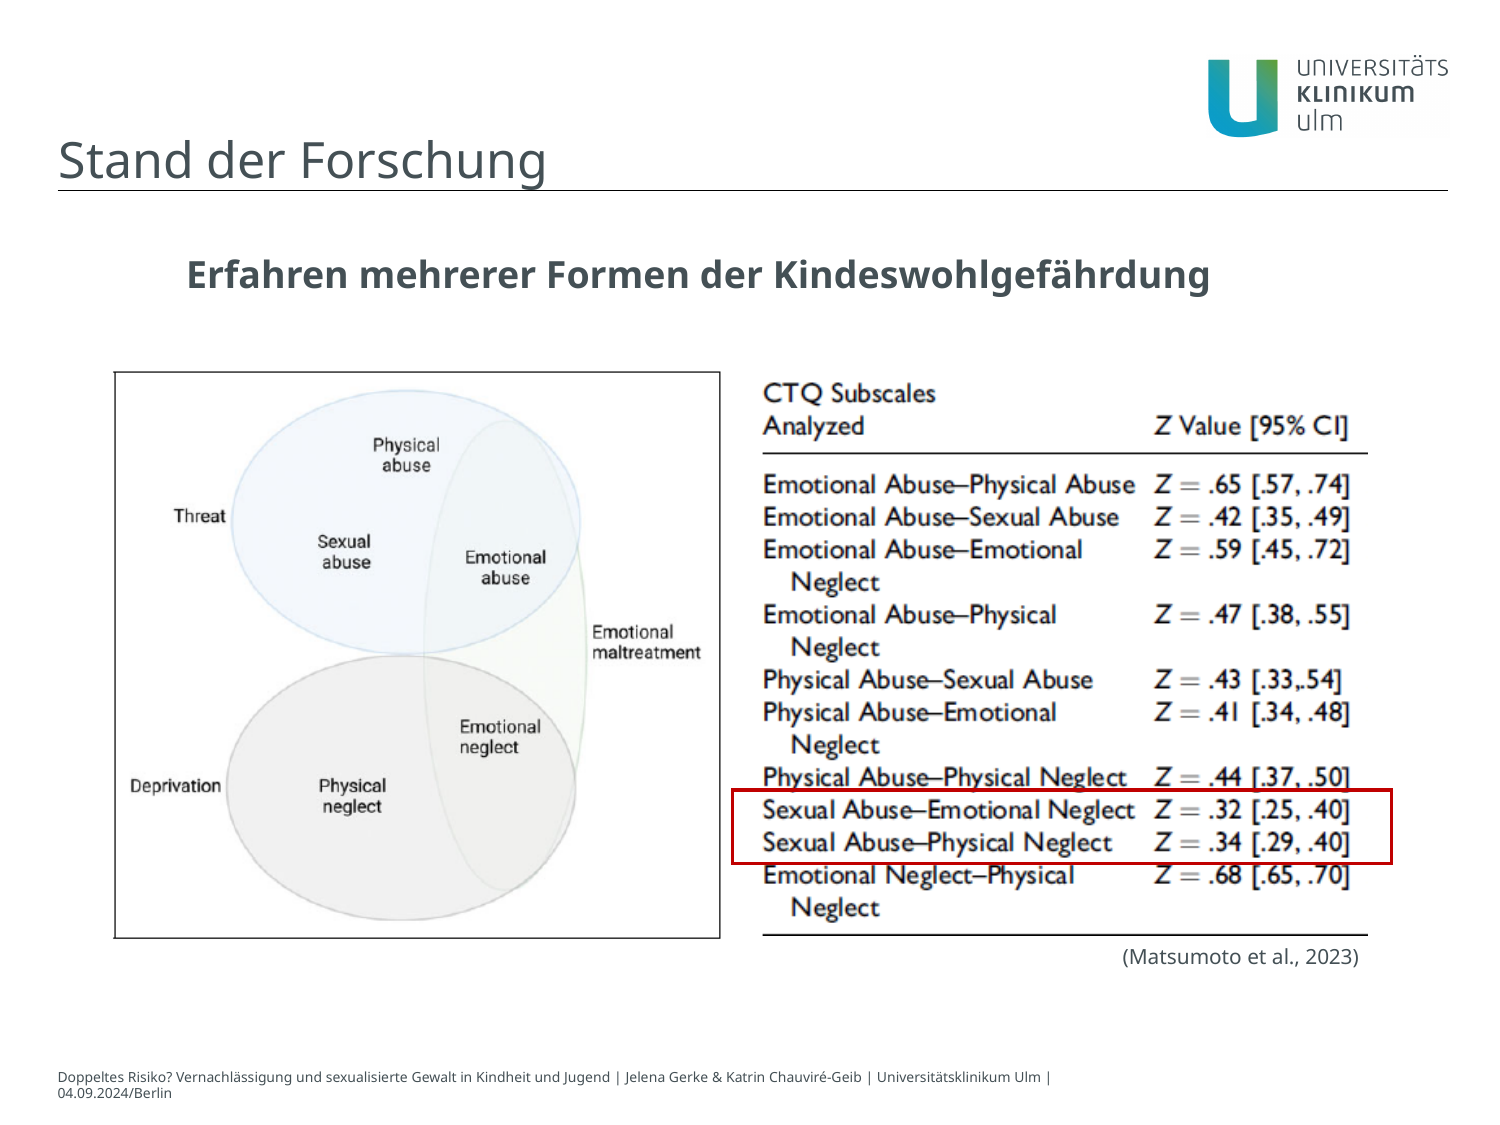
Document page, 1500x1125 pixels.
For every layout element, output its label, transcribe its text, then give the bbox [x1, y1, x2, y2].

picture [1206, 54, 1450, 138]
text_box Doppeltes Risiko? Vernachlässigung und sexualisierte Gewalt in Kindheit und Jugend | Jelena Gerke & Katrin Chauviré-Geib | Universitätsklinikum Ulm | 04.09.2024/Berlin [57, 1065, 1099, 1104]
list (Matsumoto et al., 2023) [807, 936, 1359, 1036]
picture [749, 365, 1368, 936]
text_box Erfahren mehrerer Formen der Kindeswohlgefährdung [186, 242, 1276, 342]
text_box [1368, 789, 1392, 865]
text_box Stand der Forschung [58, 119, 1122, 192]
picture [99, 356, 731, 952]
text_box [731, 789, 749, 865]
